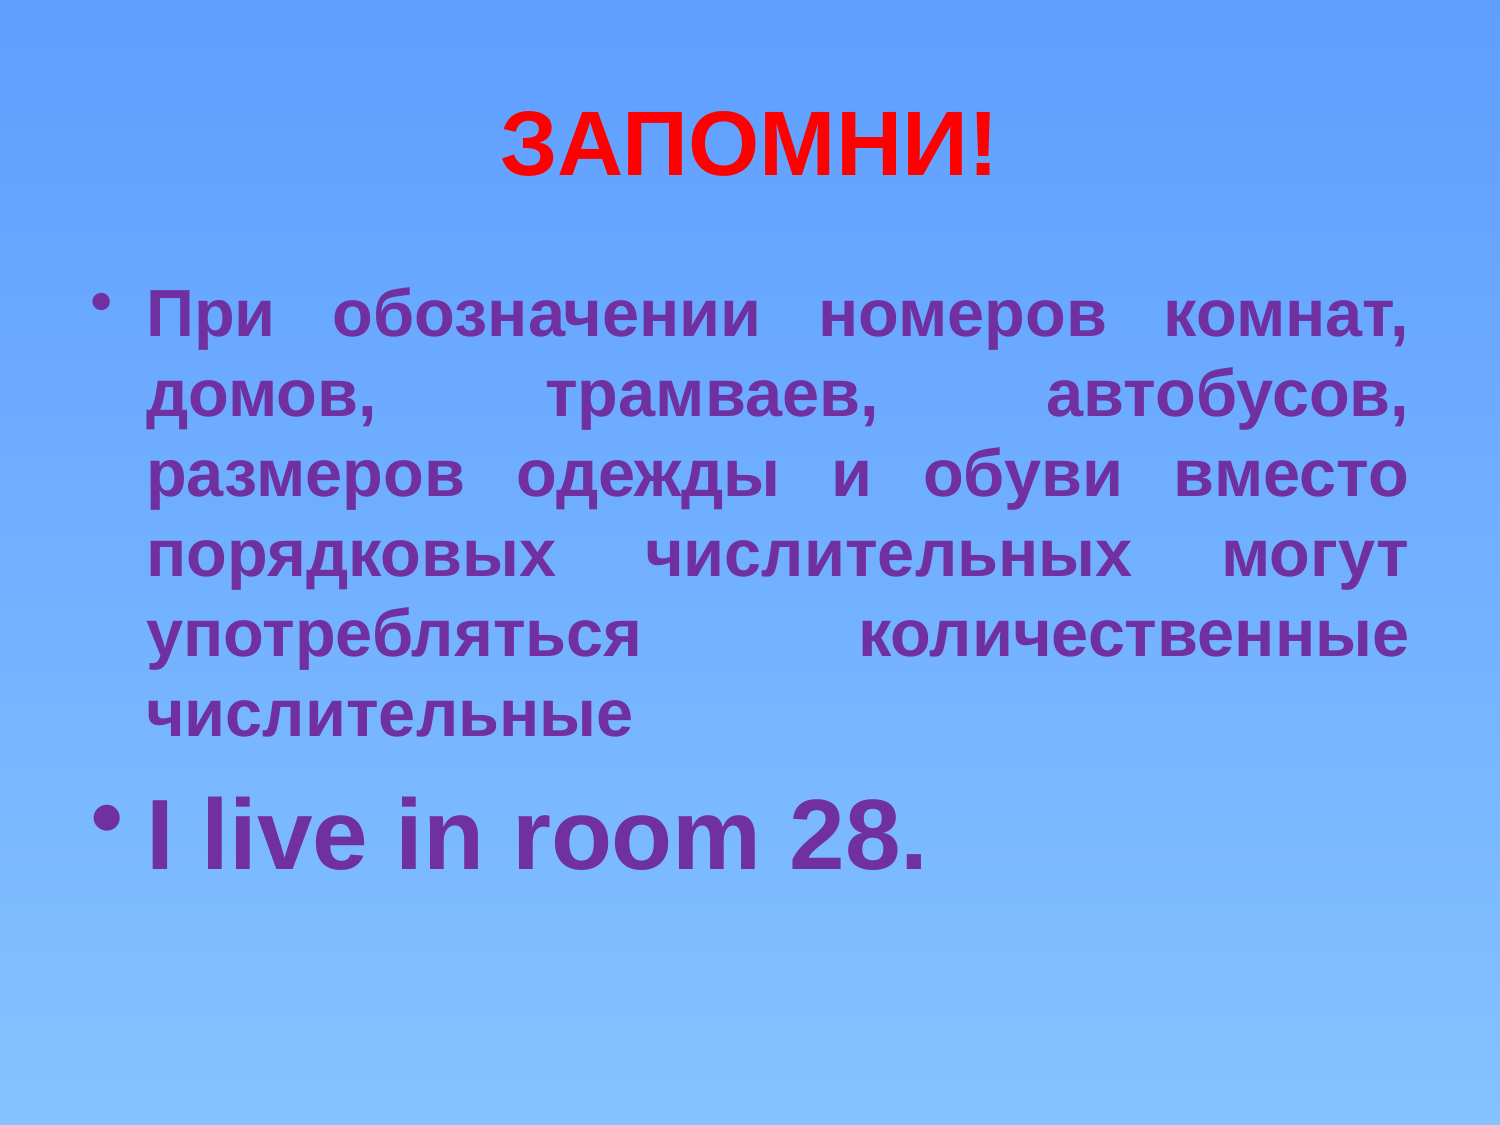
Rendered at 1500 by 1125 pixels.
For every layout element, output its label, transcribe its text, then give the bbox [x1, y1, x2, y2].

list При обозначении номеров комнат, домов, трамваев, автобусов, размеров одежды и обуви вместо порядковых числительных могут употребляться количественные числительные I live in room 28. [74, 262, 1426, 1006]
title ЗАПОМНИ! [74, 44, 1426, 233]
